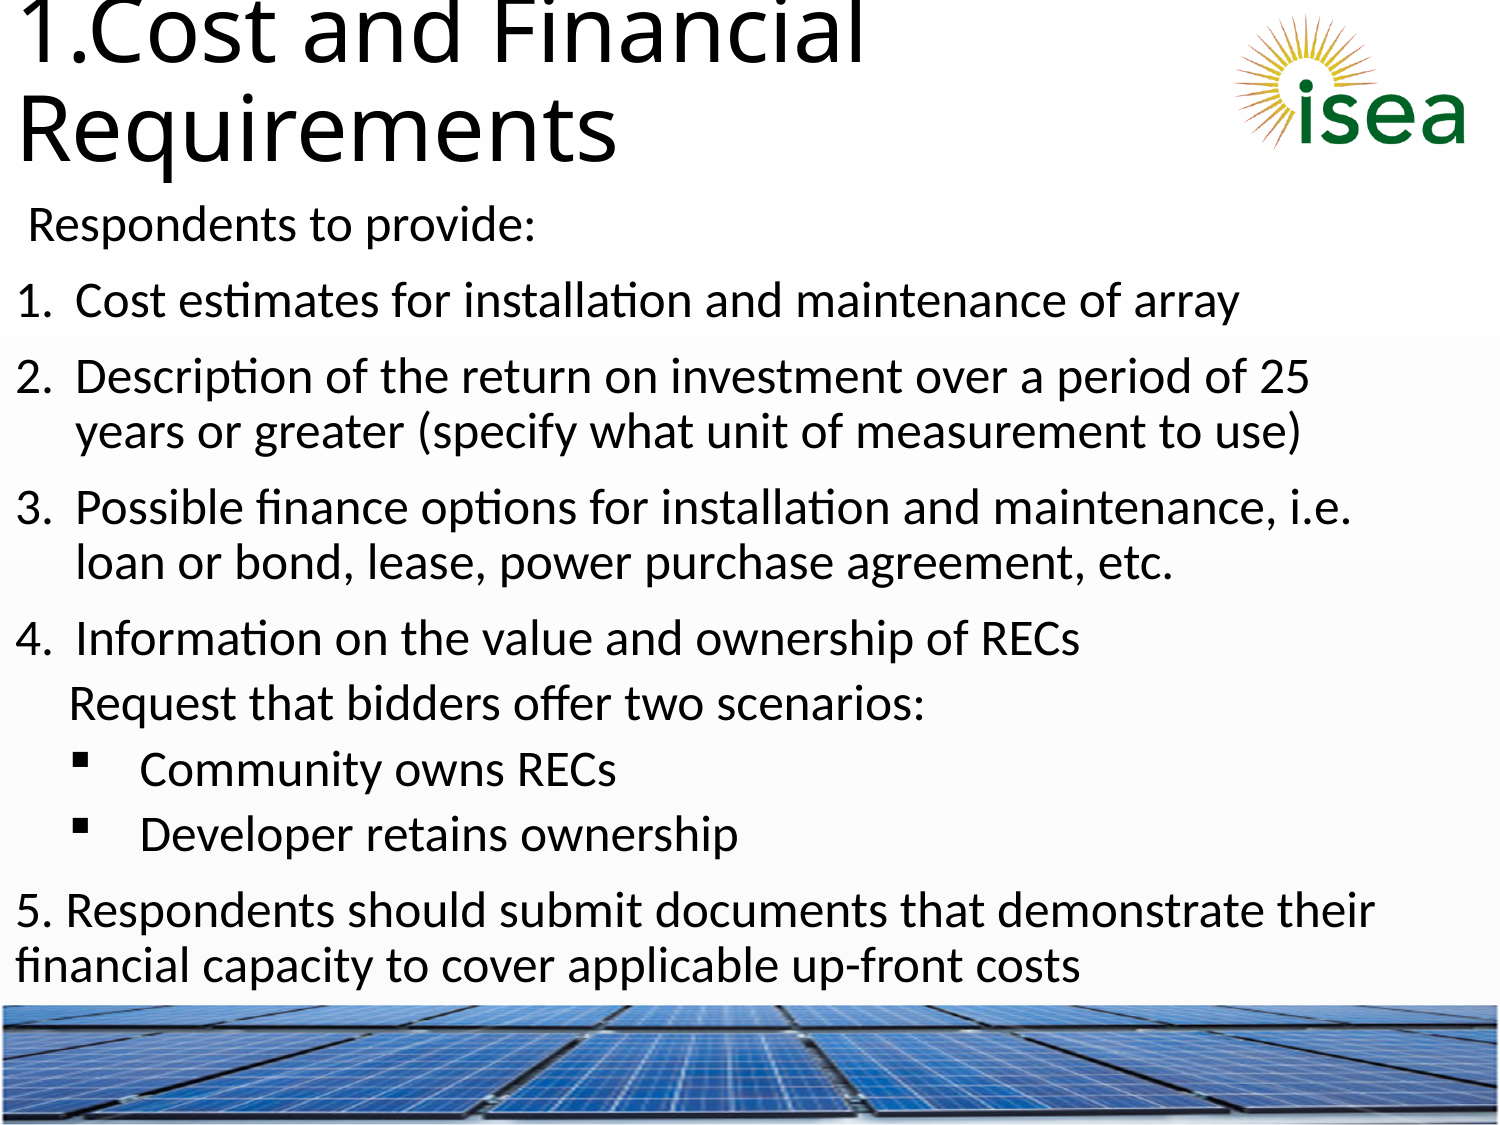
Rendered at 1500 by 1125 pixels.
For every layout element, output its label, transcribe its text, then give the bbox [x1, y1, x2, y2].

picture [1397, 14, 1474, 150]
title 1.Cost and Financial Requirements [0, 0, 1397, 165]
list Respondents to provide: Cost estimates for installation and maintenance of array Description of the return on investment over a period of 25 years or greater (specify what unit of measurement to use) Possible finance options for installation and maintenance, i.e. loan or bond, lease, power purchase agreement, etc. Information on the value and ownership of RECs Request that bidders offer two scenarios: Community owns RECs Developer retains ownership 5. Respondents should submit documents that demonstrate their financial capacity to cover applicable up-front costs [0, 186, 1397, 1014]
picture [0, 1004, 1500, 1125]
